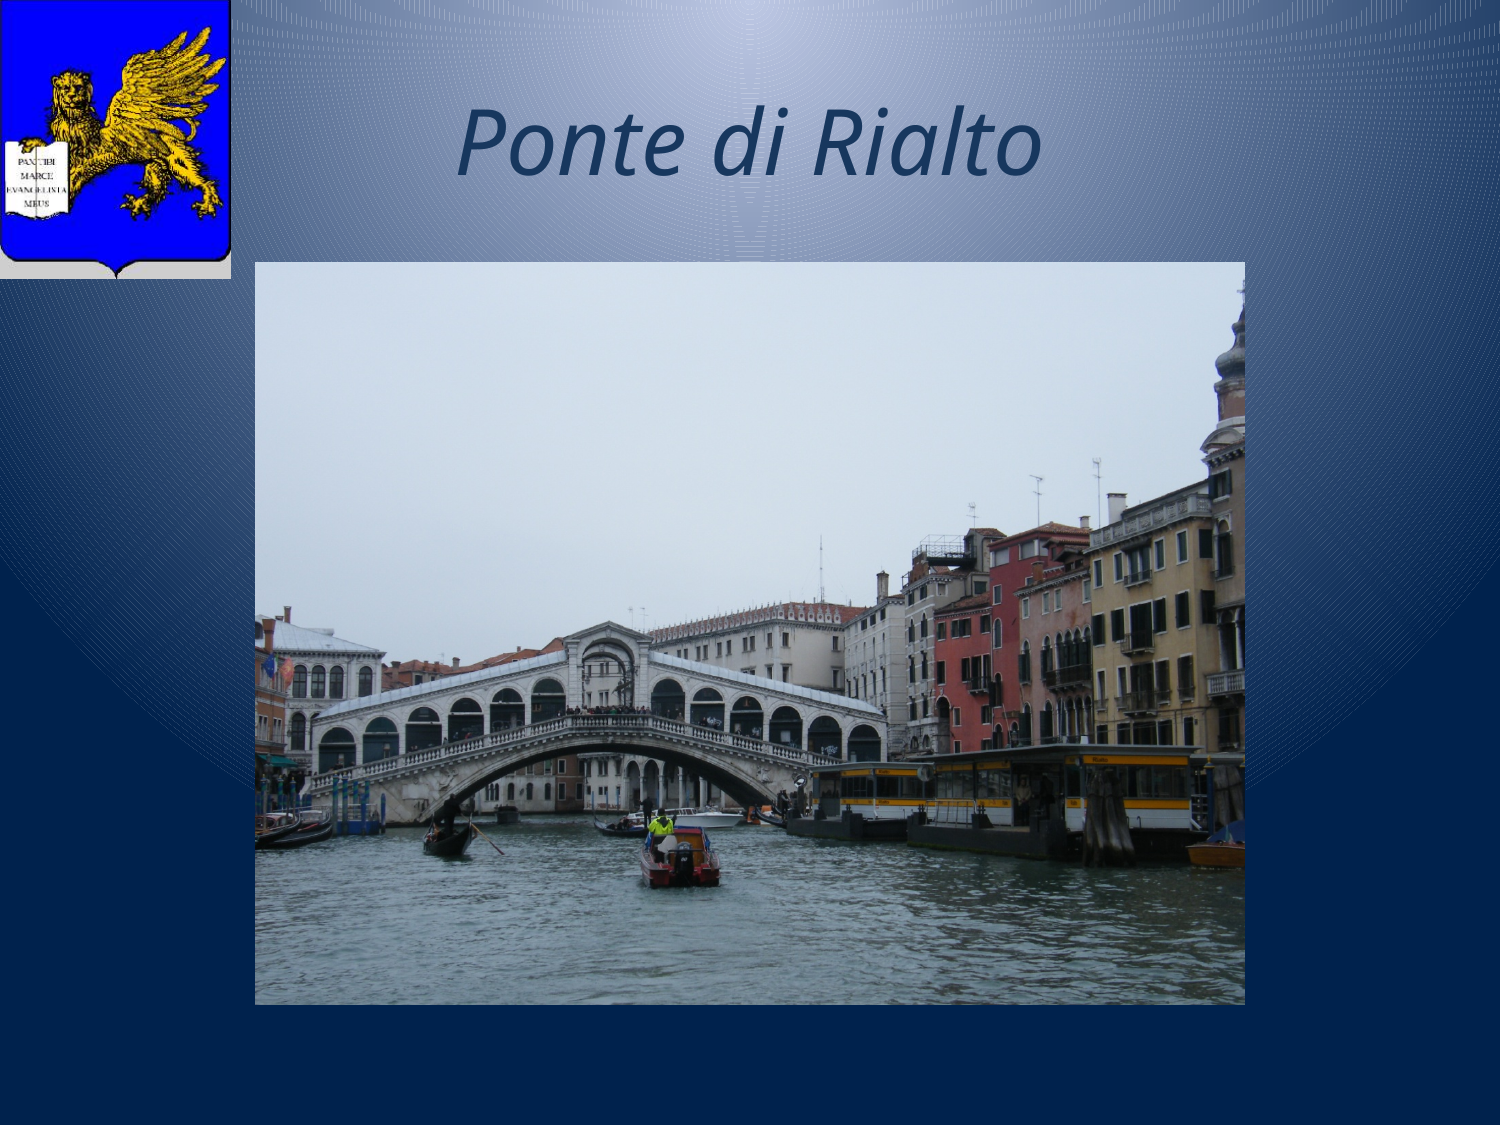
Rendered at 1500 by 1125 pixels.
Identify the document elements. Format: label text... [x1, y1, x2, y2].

picture [0, 0, 231, 280]
title Ponte di Rialto [235, 45, 1425, 233]
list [254, 262, 1246, 1006]
